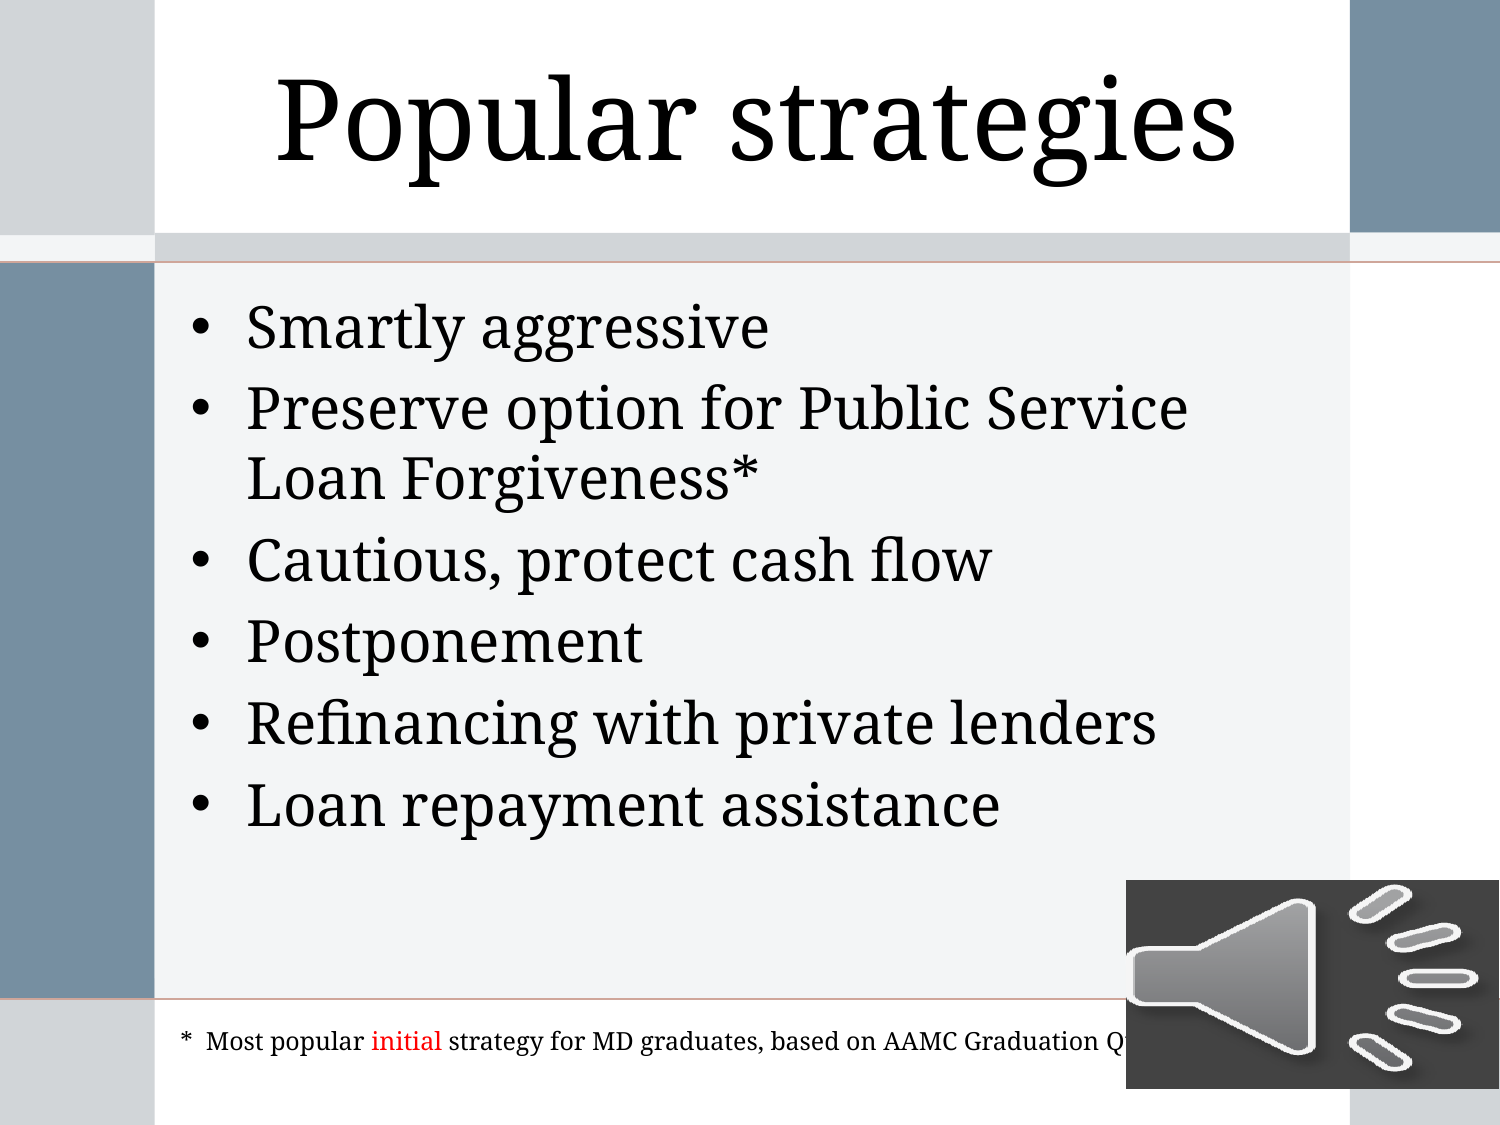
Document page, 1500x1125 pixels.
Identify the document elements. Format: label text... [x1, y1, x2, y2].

list Smartly aggressive Preserve option for Public Service Loan Forgiveness* Cautious, protect cash flow Postponement Refinancing with private lenders Loan repayment assistance [175, 282, 1356, 1014]
title Popular strategies [166, 40, 1347, 229]
footer * Most popular initial strategy for MD graduates, based on AAMC Graduation Questionnaire [146, 1014, 1119, 1075]
picture [1124, 878, 1500, 1091]
text_box [184, 1018, 1119, 1070]
